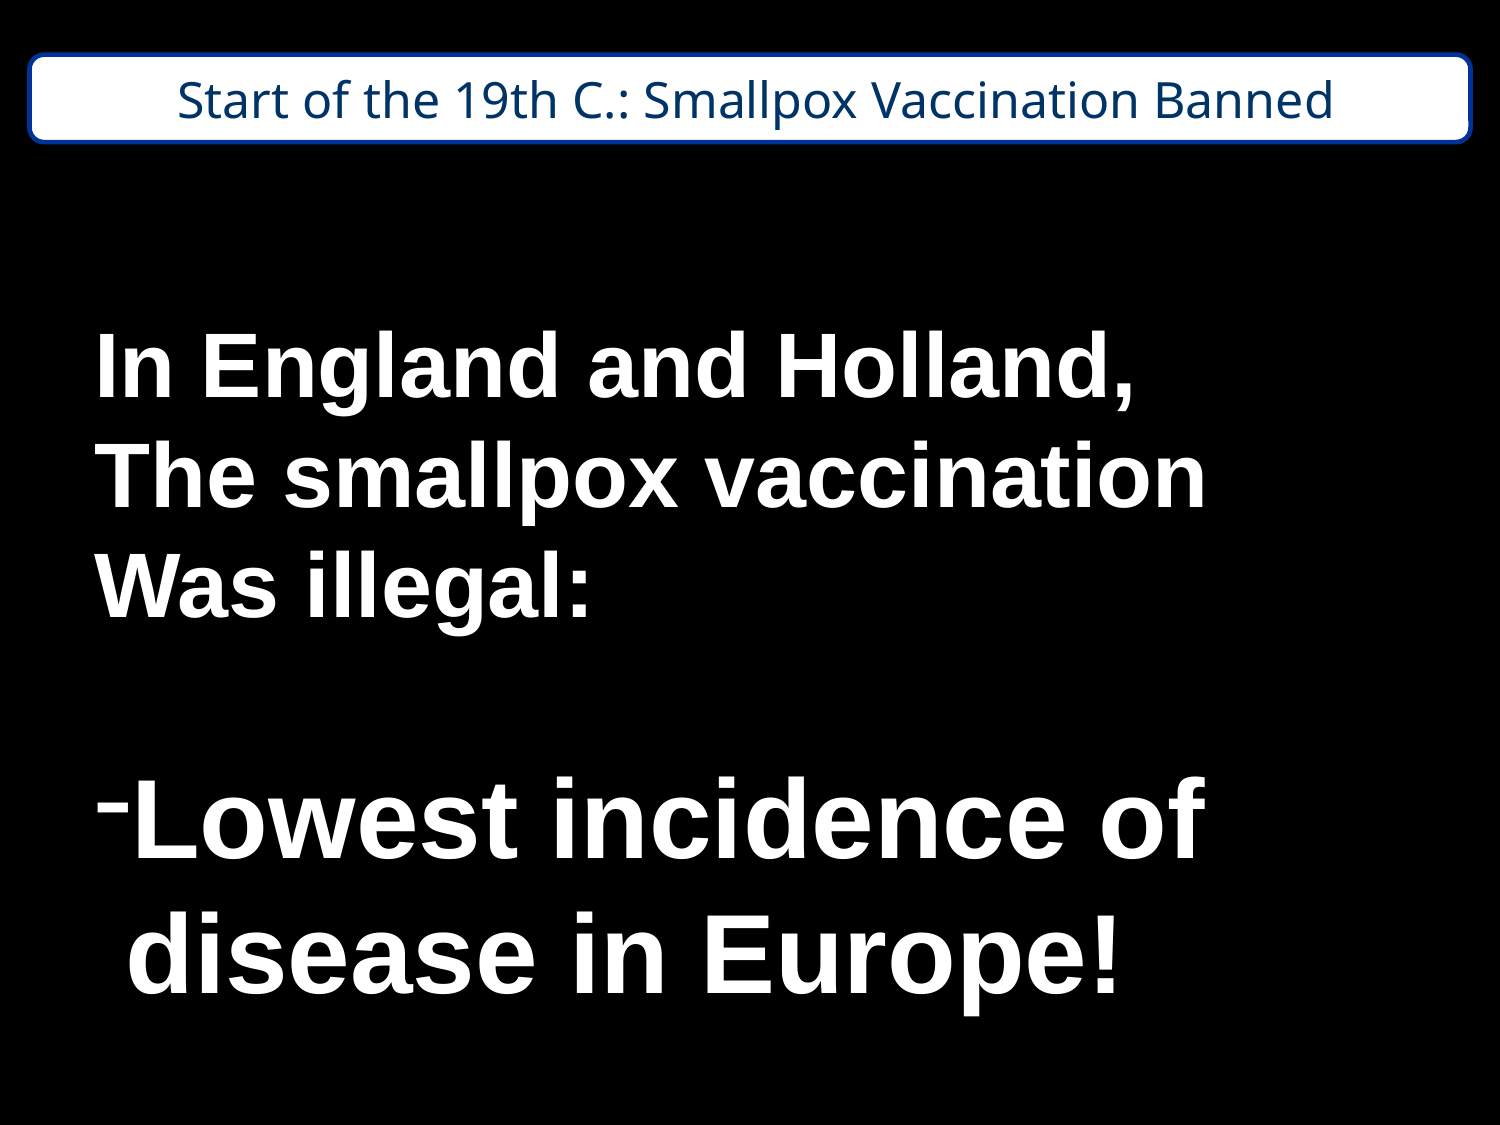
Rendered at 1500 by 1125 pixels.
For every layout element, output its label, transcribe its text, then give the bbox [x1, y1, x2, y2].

text_box In England and Holland, The smallpox vaccination Was illegal: Lowest incidence of disease in Europe! [79, 188, 1226, 1024]
text_box Start of the 19th C.: Smallpox Vaccination Banned [29, 54, 1471, 143]
